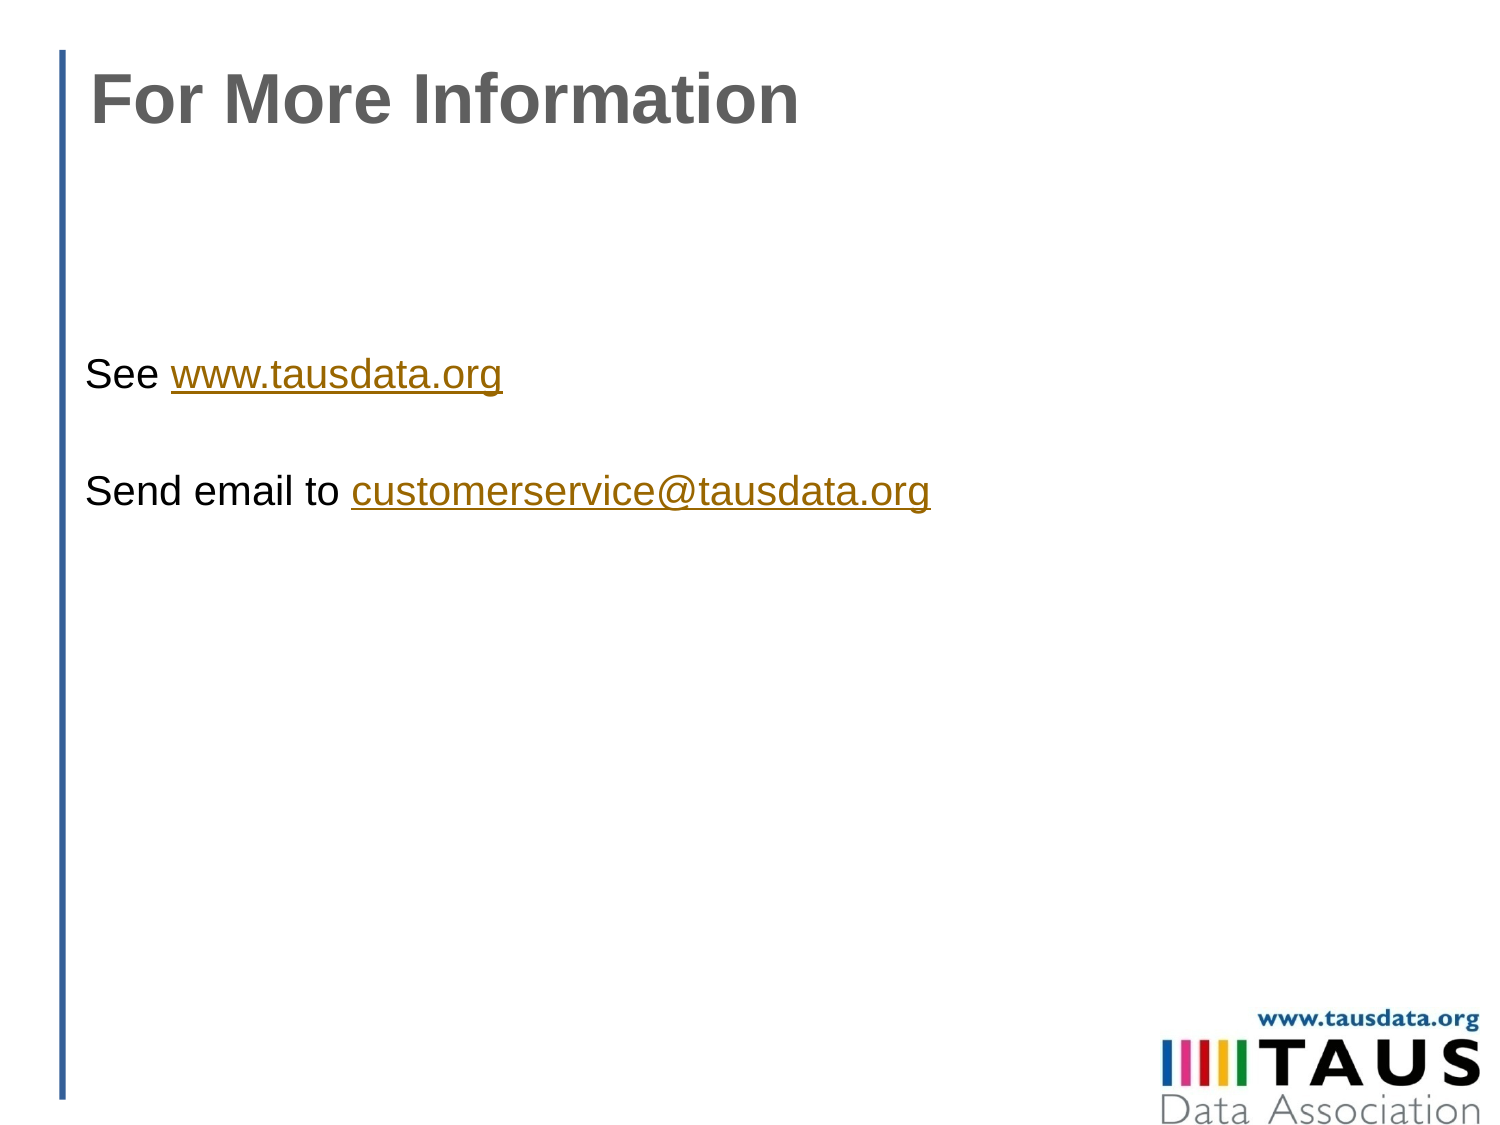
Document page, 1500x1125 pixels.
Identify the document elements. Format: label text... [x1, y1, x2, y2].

picture [1160, 1007, 1480, 1125]
text_box See www.tausdata.org Send email to customerservice@tausdata.org [70, 339, 1421, 939]
title For More Information [74, 45, 1426, 233]
